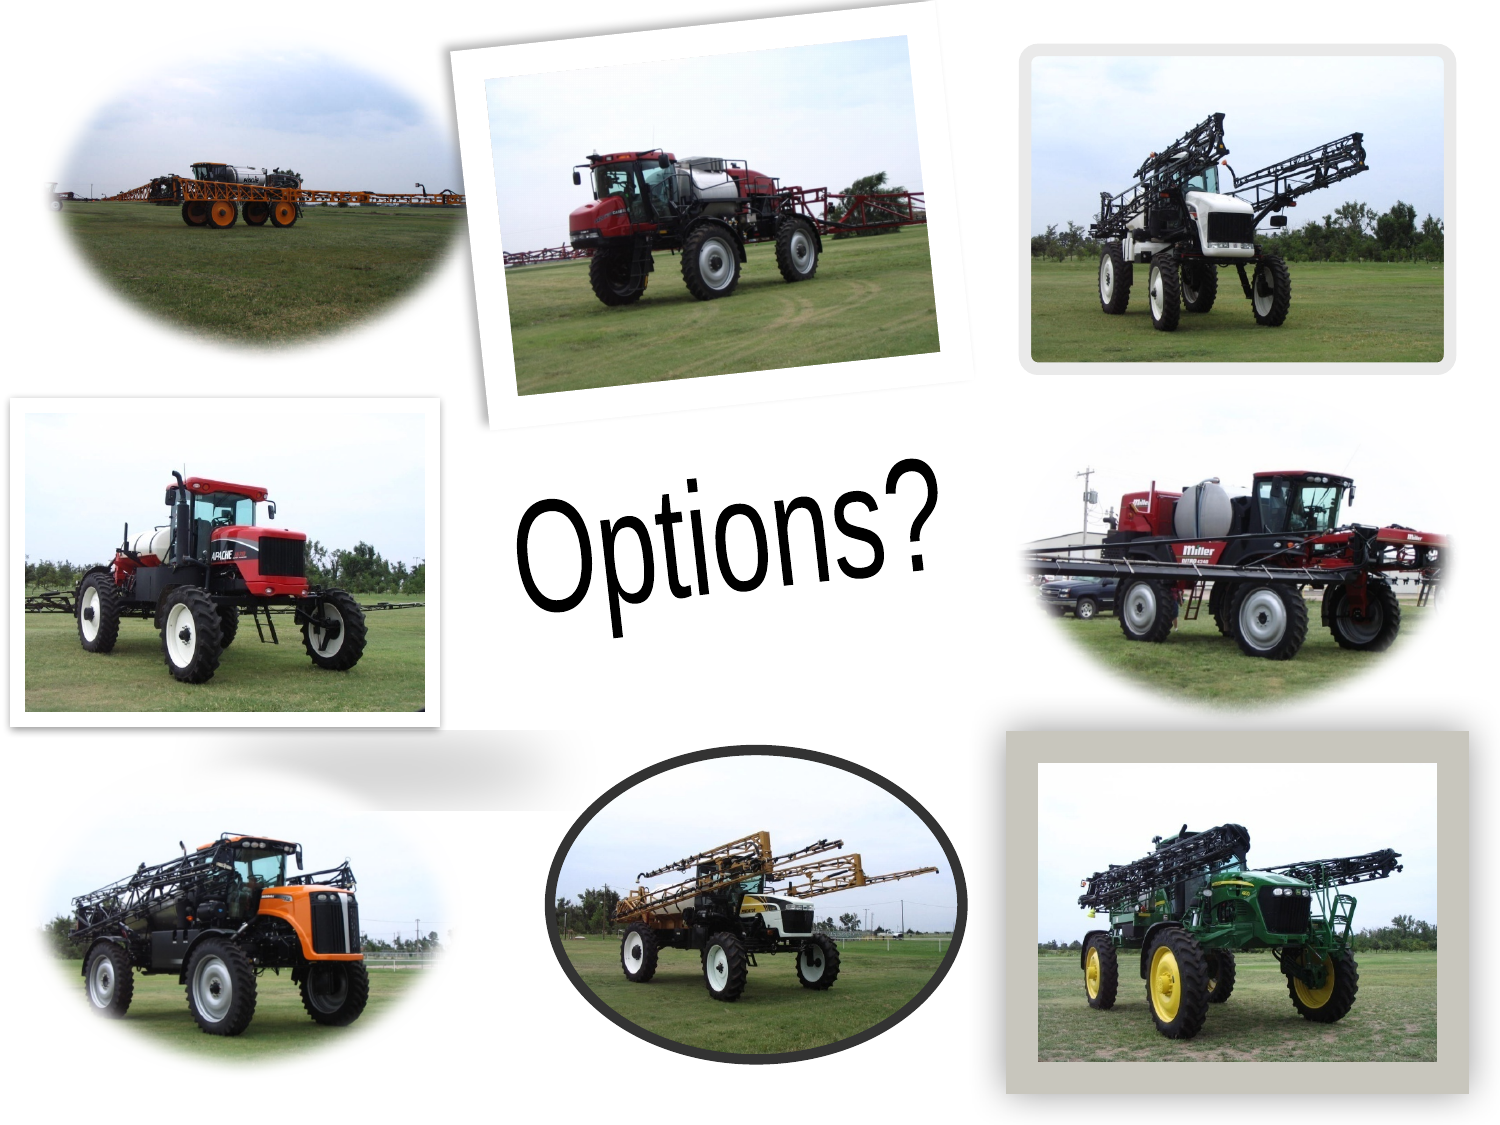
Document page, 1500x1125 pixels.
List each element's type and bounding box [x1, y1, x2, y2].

picture [24, 412, 426, 713]
picture [549, 749, 963, 1060]
picture [1024, 49, 1451, 369]
picture [24, 749, 463, 1079]
picture [1037, 762, 1438, 1063]
picture [37, 24, 940, 396]
picture [1012, 387, 1463, 726]
